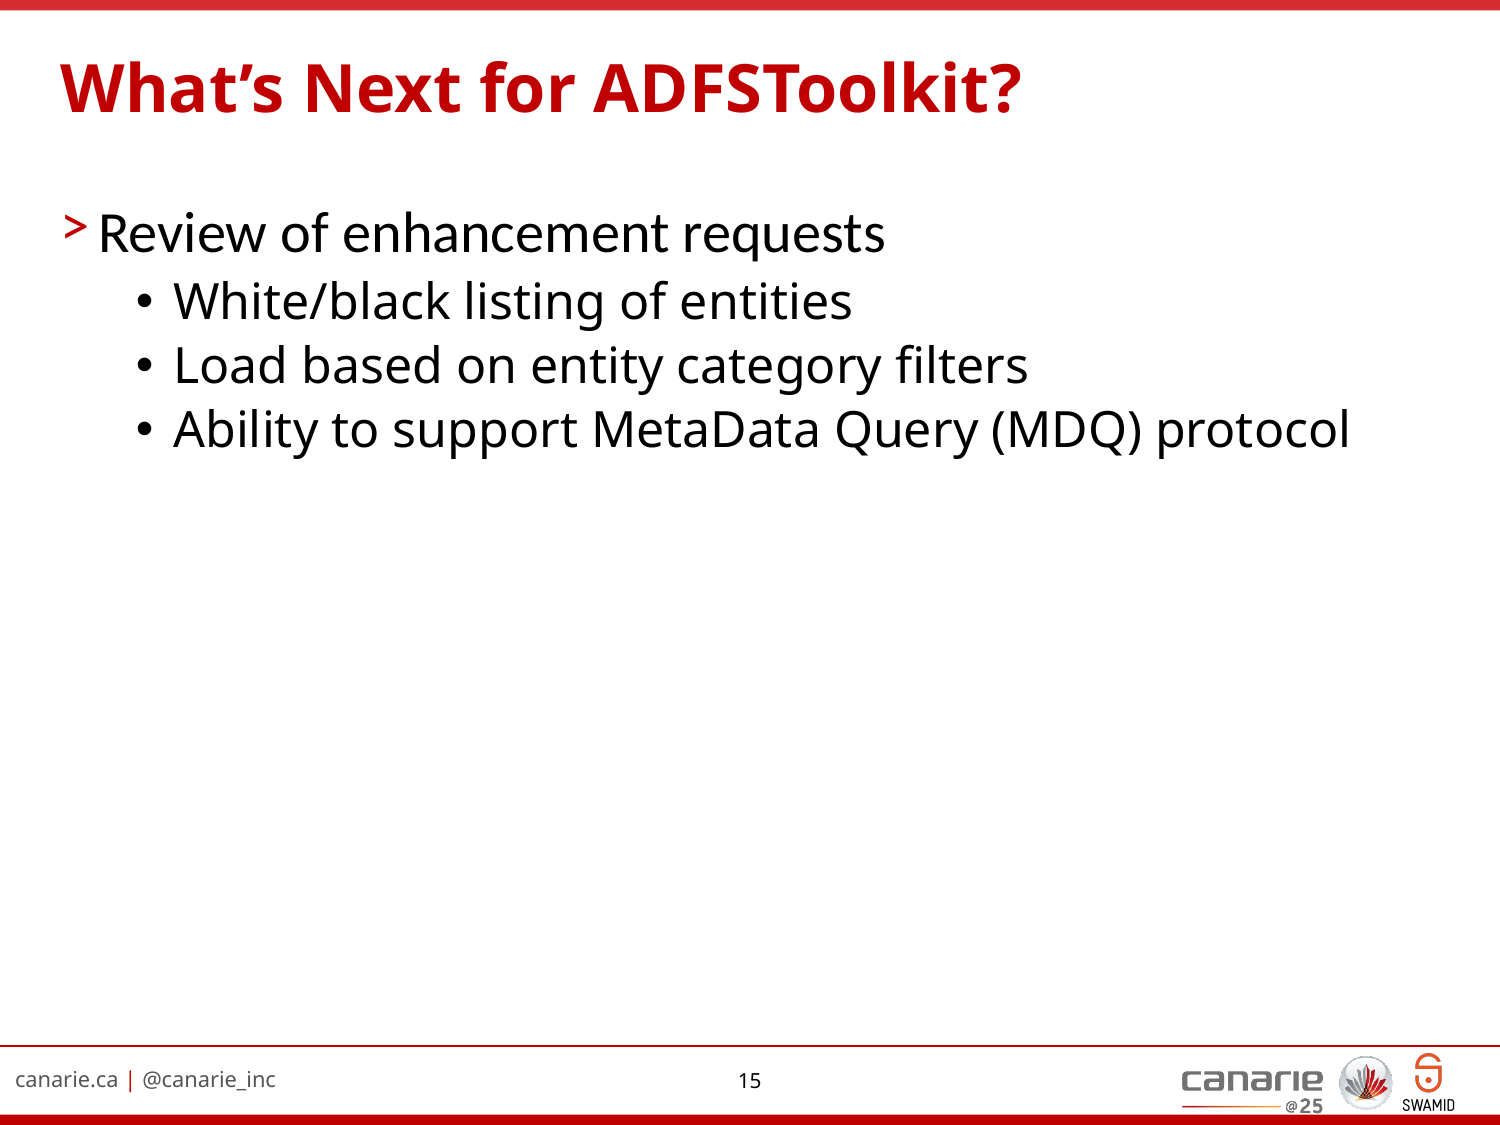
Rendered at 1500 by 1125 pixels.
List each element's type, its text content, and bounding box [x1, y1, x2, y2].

list Review of enhancement requests White/black listing of entities Load based on entity category filters Ability to support MetaData Query (MDQ) protocol [45, 195, 1459, 1030]
title What’s Next for ADFSToolkit? [45, 21, 1459, 161]
picture [1402, 1052, 1455, 1112]
picture [1176, 1047, 1398, 1122]
